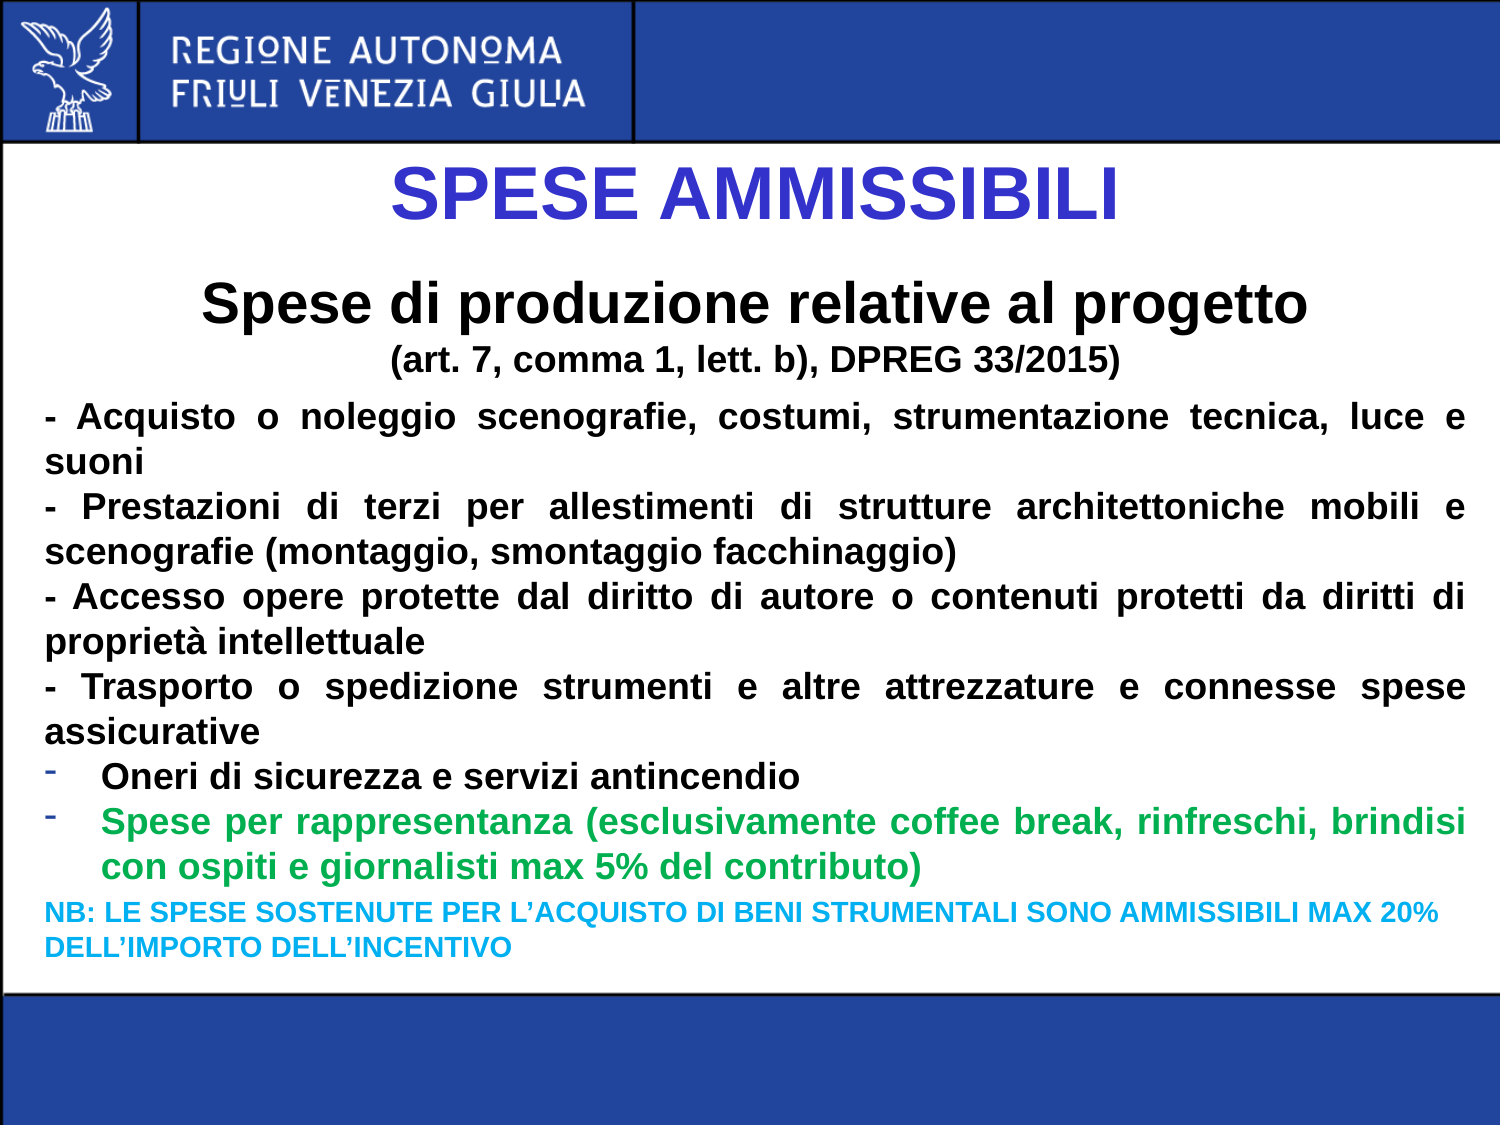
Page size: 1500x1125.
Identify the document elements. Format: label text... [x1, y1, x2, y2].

picture [0, 0, 1500, 1125]
list SPESE AMMISSIBILI Spese di produzione relative al progetto (art. 7, comma 1, lett. b), DPREG 33/2015) - Acquisto o noleggio scenografie, costumi, strumentazione tecnica, luce e suoni - Prestazioni di terzi per allestimenti di strutture architettoniche mobili e scenografie (montaggio, smontaggio facchinaggio) - Accesso opere protette dal diritto di autore o contenuti protetti da diritti di proprietà intellettuale - Trasporto o spedizione strumenti e altre attrezzature e connesse spese assicurative Oneri di sicurezza e servizi antincendio Spese per rappresentanza (esclusivamente coffee break, rinfreschi, brindisi con ospiti e giornalisti max 5% del contributo) NB: LE SPESE SOSTENUTE PER L’ACQUISTO DI BENI STRUMENTALI SONO AMMISSIBILI MAX 20% DELL’IMPORTO DELL’INCENTIVO [29, 137, 1483, 976]
